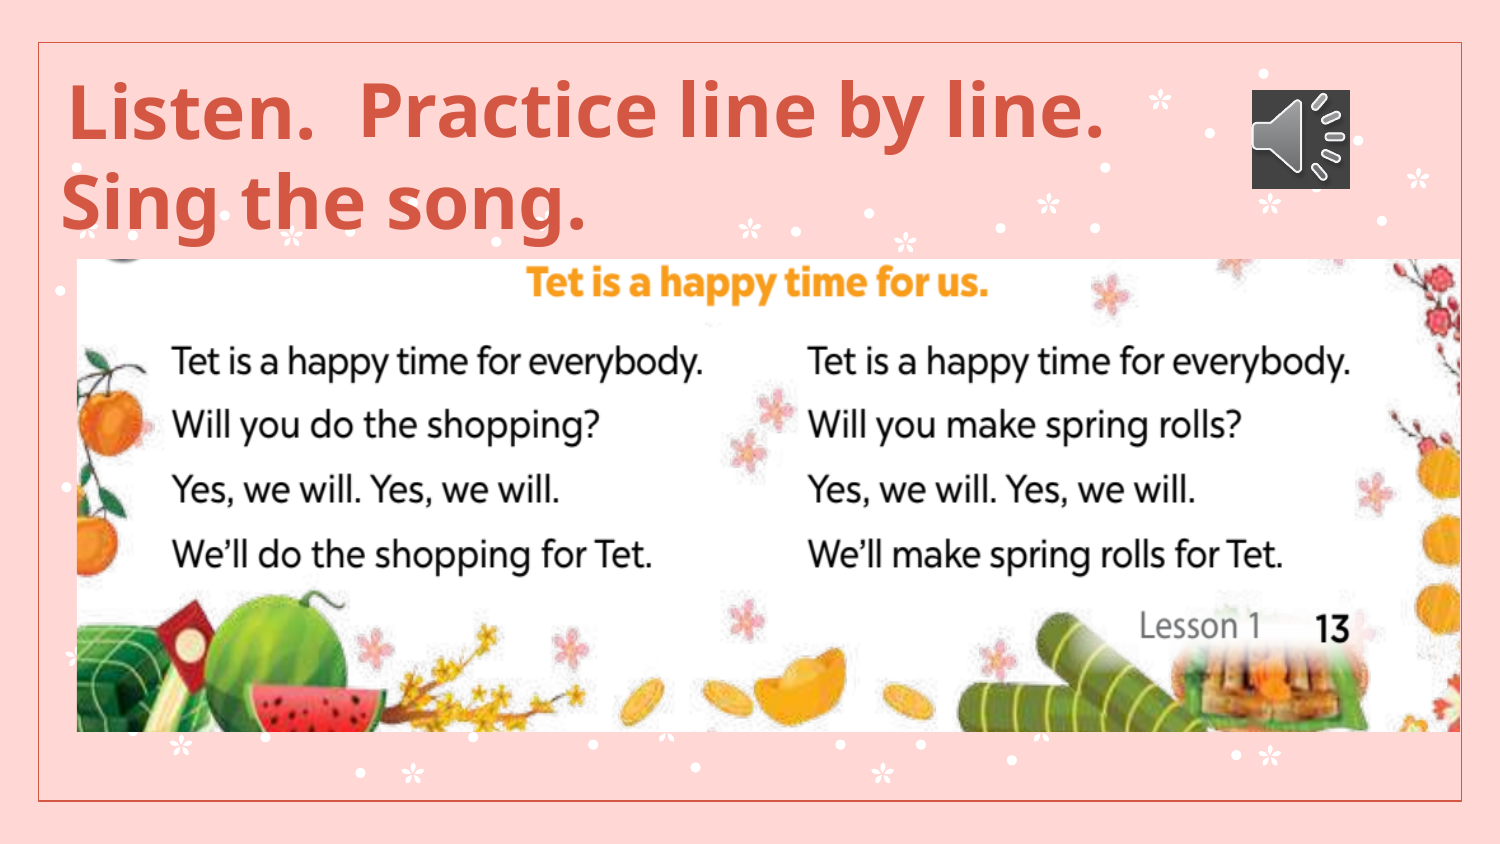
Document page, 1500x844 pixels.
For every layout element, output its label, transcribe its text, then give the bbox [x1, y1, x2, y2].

picture [76, 259, 1464, 732]
picture [1250, 89, 1352, 190]
title Listen. [0, 49, 274, 139]
text_box Practice line by line. [274, 47, 1189, 148]
text_box Sing the song. [0, 139, 781, 240]
